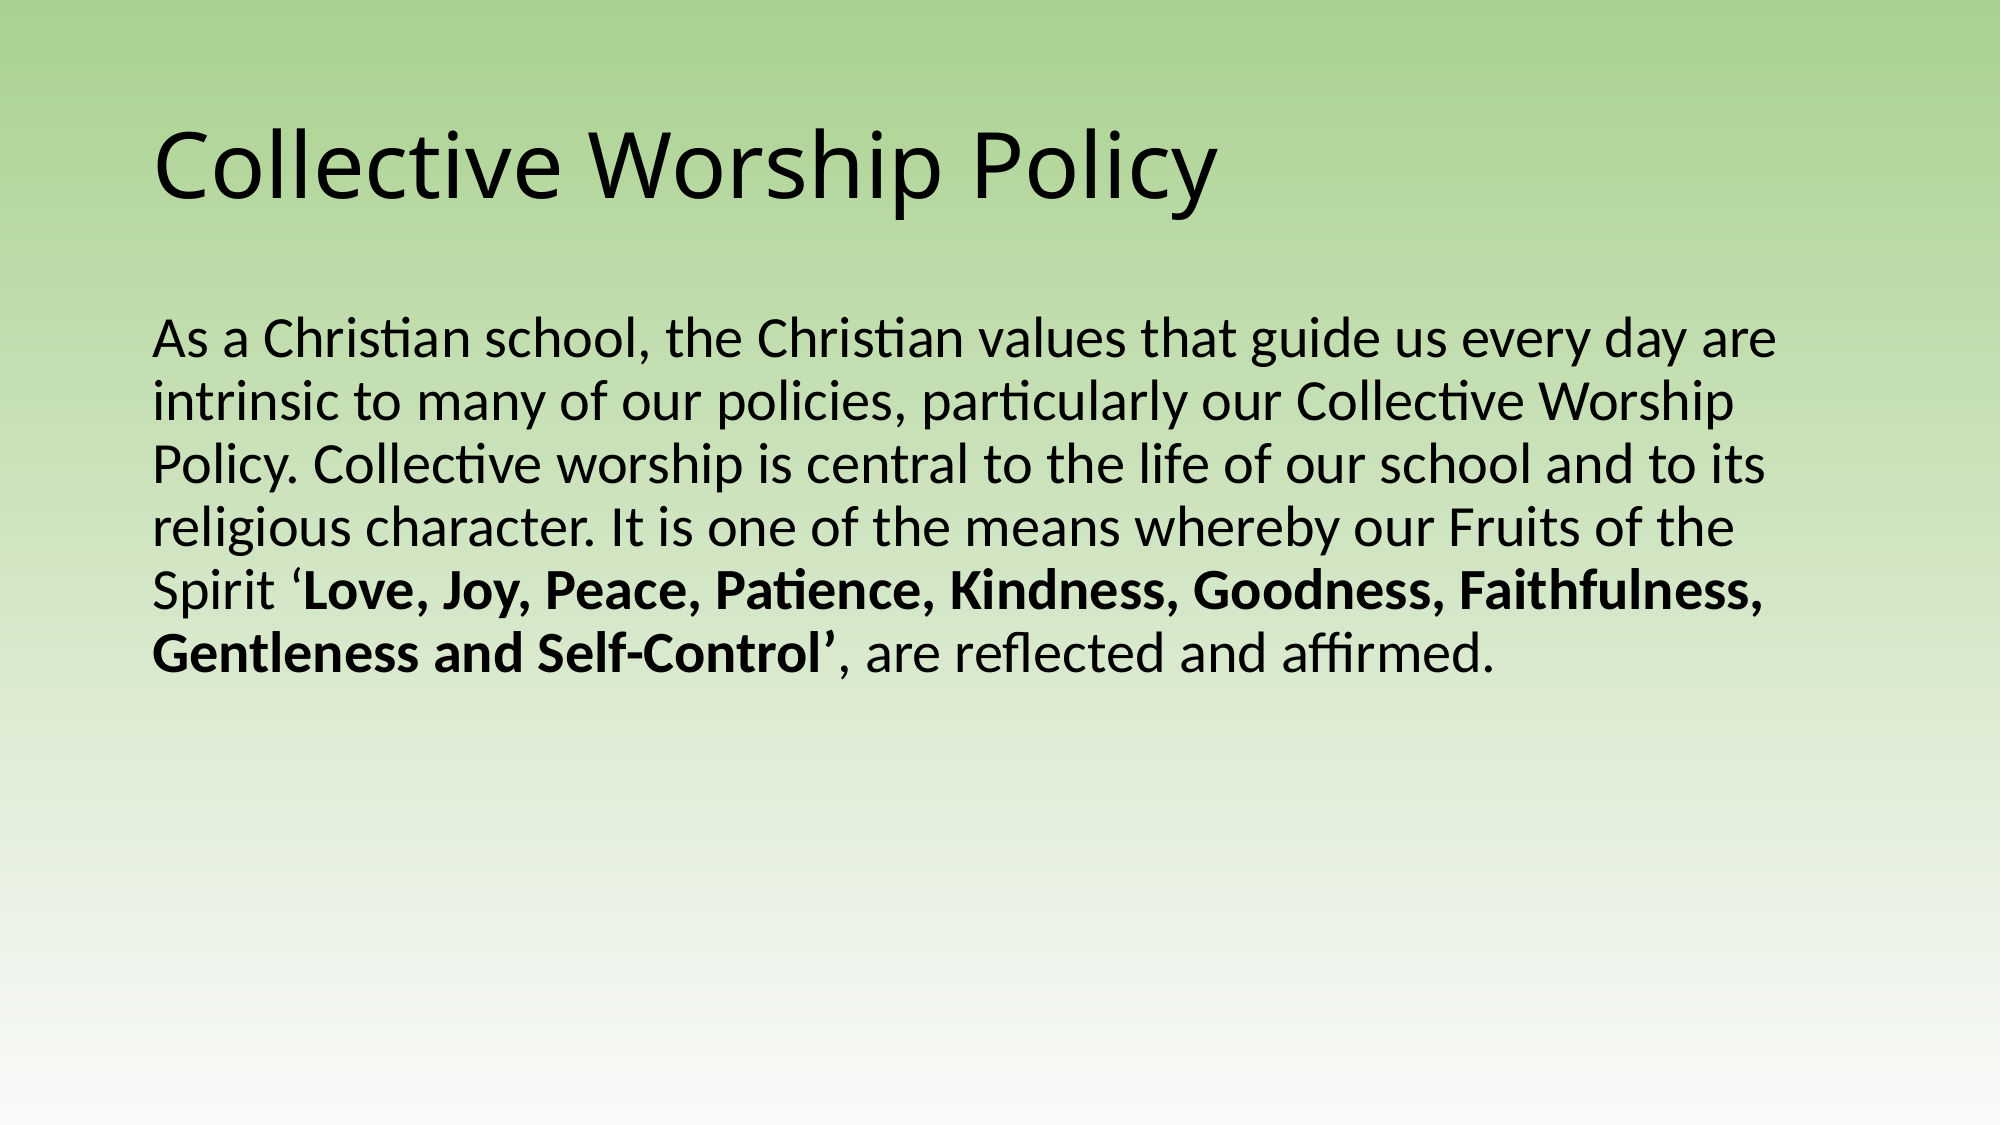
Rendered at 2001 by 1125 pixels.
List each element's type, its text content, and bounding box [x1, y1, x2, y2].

list As a Christian school, the Christian values that guide us every day are intrinsic to many of our policies, particularly our Collective Worship Policy. Collective worship is central to the life of our school and to its religious character. It is one of the means whereby our Fruits of the Spirit ‘Love, Joy, Peace, Patience, Kindness, Goodness, Faithfulness, Gentleness and Self-Control’, are reflected and affirmed. [137, 299, 1863, 1014]
title Collective Worship Policy [137, 59, 1863, 278]
